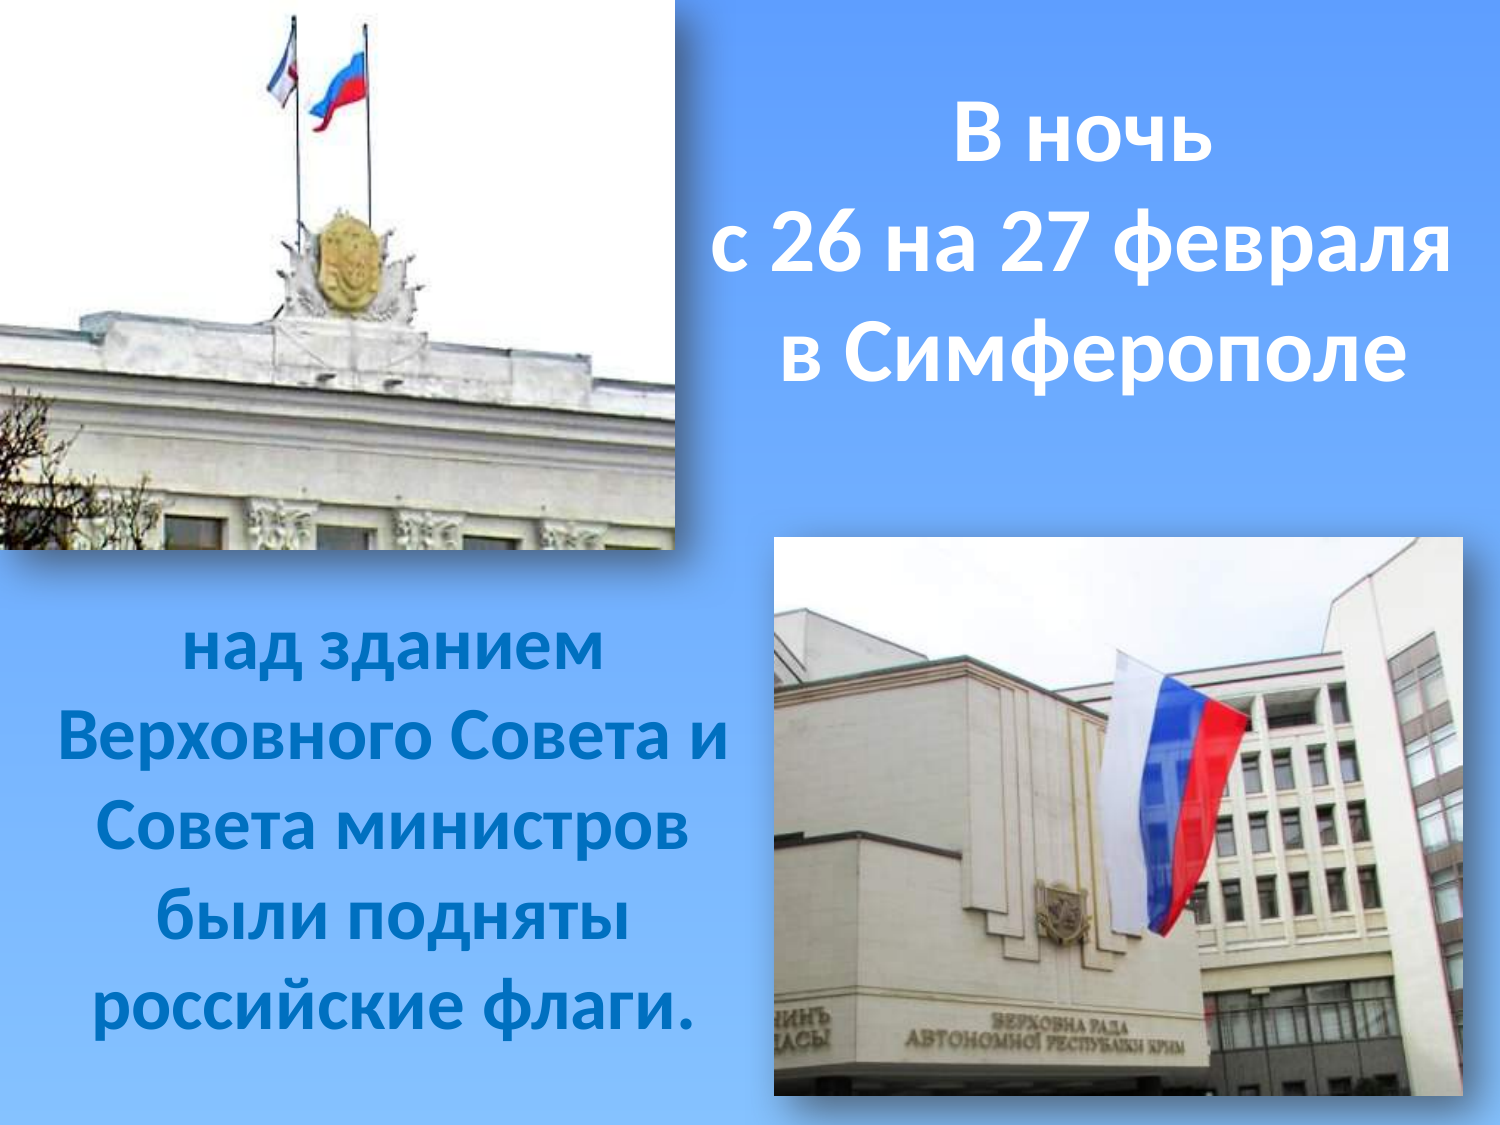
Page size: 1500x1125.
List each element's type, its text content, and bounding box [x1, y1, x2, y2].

text_box над зданием Верховного Совета и Совета министров были подняты российские флаги. [0, 587, 769, 1053]
text_box В ночь с 26 на 27 февраля в Симферополе [687, 62, 1500, 408]
picture [774, 537, 1463, 1097]
picture [0, 0, 676, 551]
